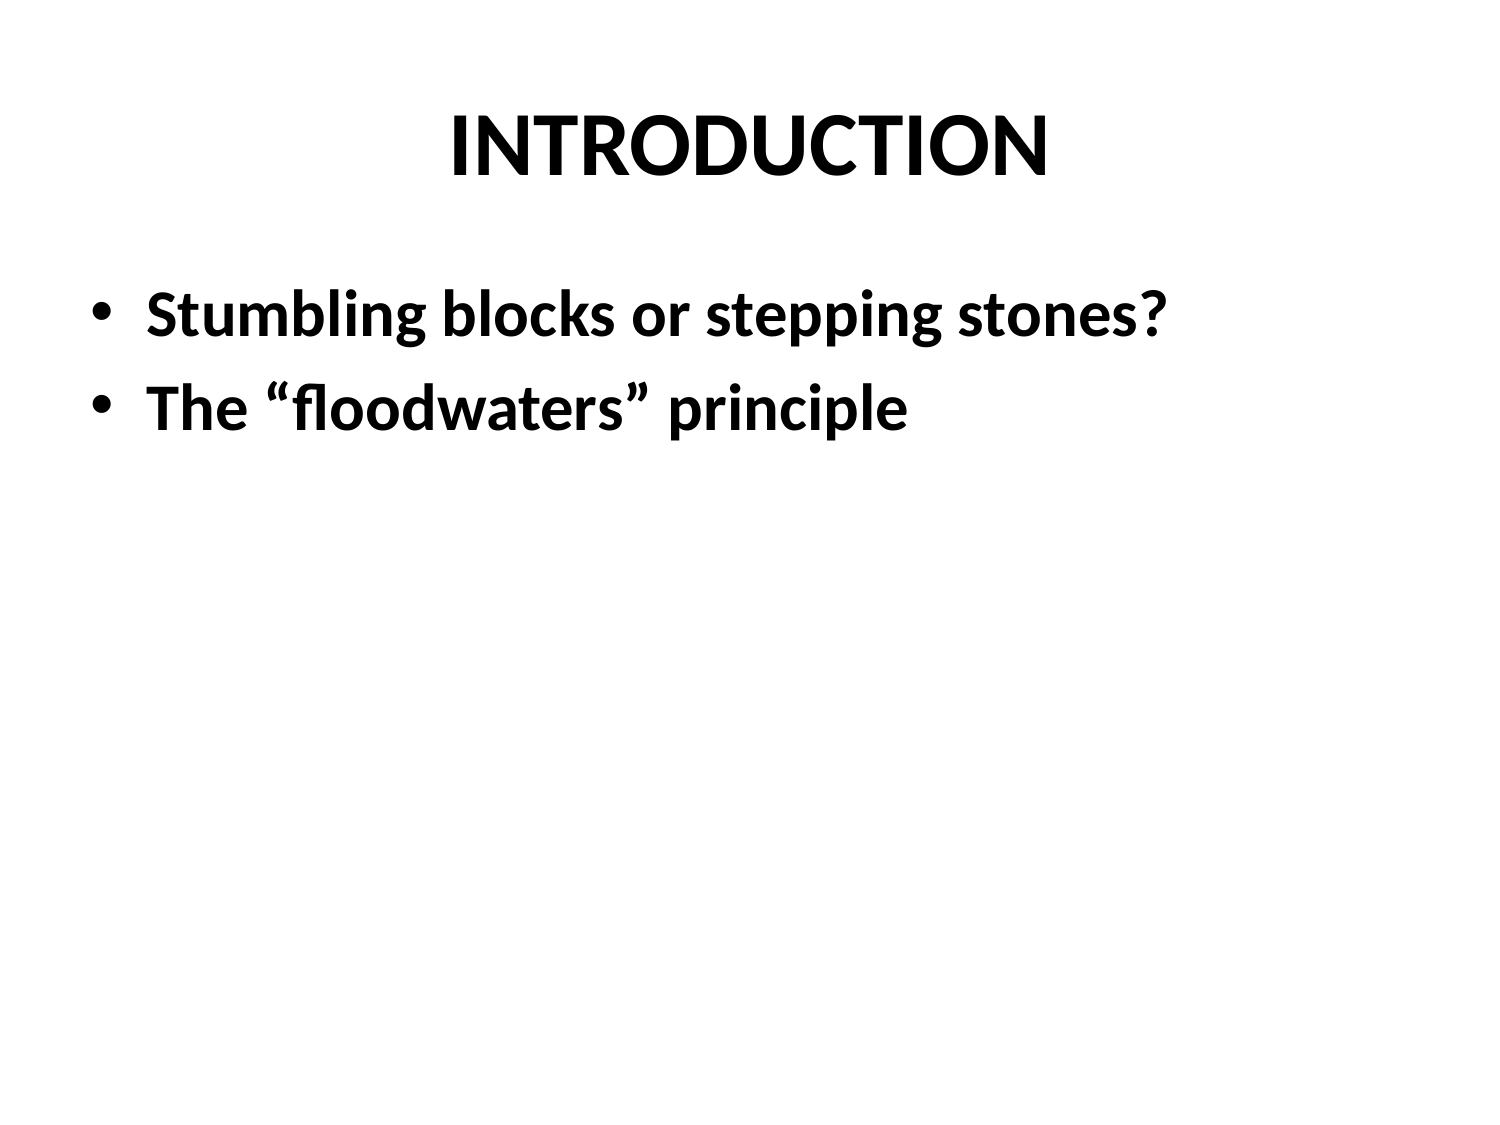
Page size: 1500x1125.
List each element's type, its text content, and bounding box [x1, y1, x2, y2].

list Stumbling blocks or stepping stones? The “floodwaters” principle [75, 262, 1425, 1125]
title INTRODUCTION [75, 45, 1425, 233]
